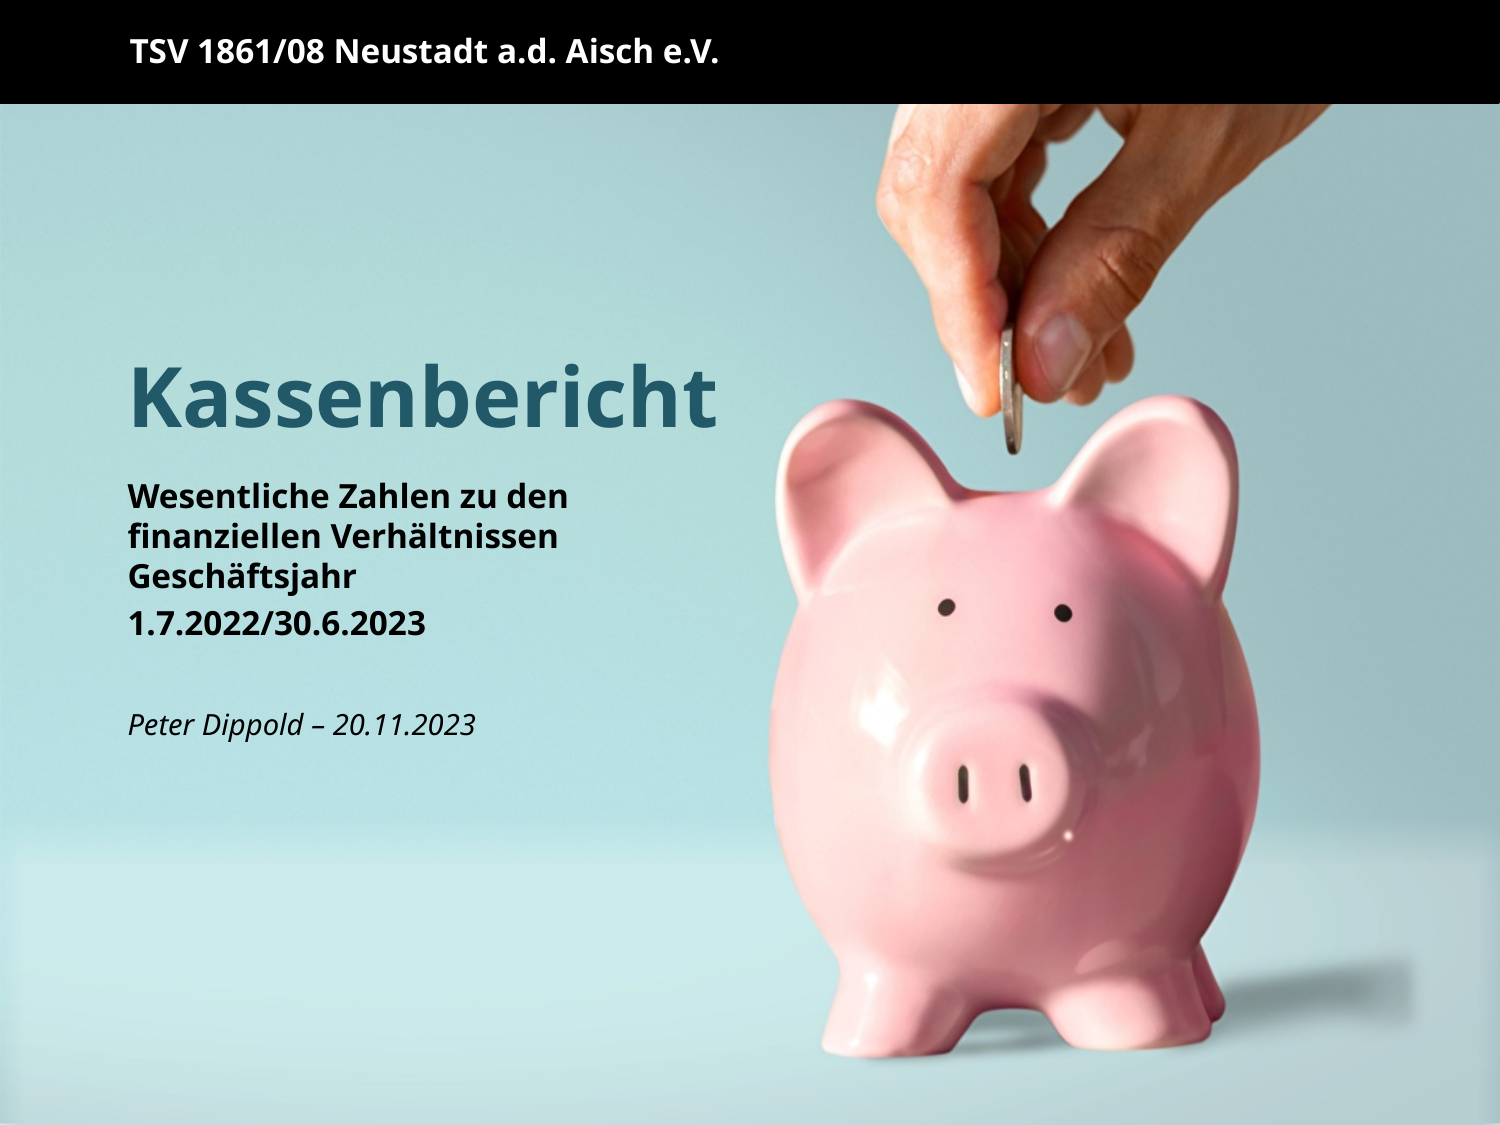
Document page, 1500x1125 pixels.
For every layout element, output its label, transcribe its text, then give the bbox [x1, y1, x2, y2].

picture [0, 104, 1500, 1125]
subtitle Wesentliche Zahlen zu den finanziellen Verhältnissen Geschäftsjahr 1.7.2022/30.6.2023 Peter Dippold – 20.11.2023 [112, 468, 727, 756]
title Kassenbericht [112, 246, 1388, 488]
